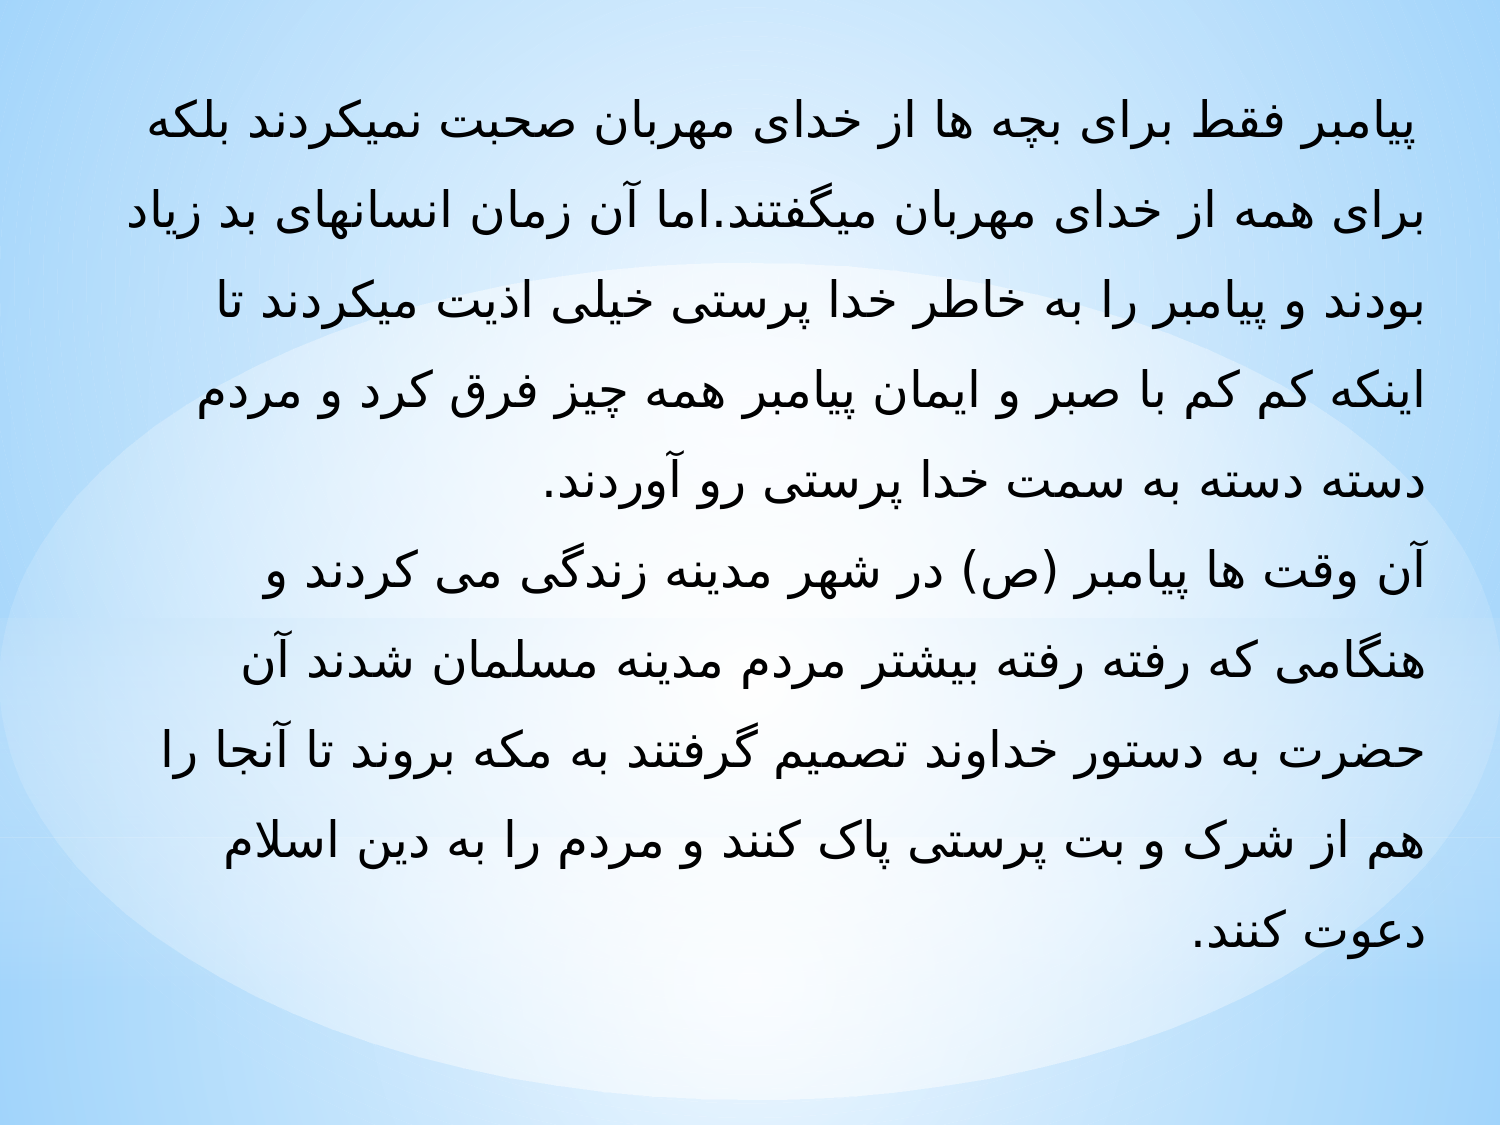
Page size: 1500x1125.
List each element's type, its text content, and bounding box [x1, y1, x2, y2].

text_box پیامبر فقط برای بچه ها از خدای مهربان صحبت نمیکردند بلکه برای همه از خدای مهربان میگفتند.اما آن زمان انسانهای بد زیاد بودند و پیامبر را به خاطر خدا پرستی خیلی اذیت میکردند تا اینکه کم کم با صبر و ایمان پیامبر همه چیز فرق کرد و مردم دسته دسته به سمت خدا پرستی رو آوردند. آن وقت ها پیامبر (ص) در شهر مدینه زندگی می کردند و هنگامی که رفته رفته بیشتر مردم مدینه مسلمان شدند آن حضرت به دستور خداوند تصمیم گرفتند به مکه بروند تا آنجا را هم از شرک و بت پرستی پاک کنند و مردم را به دین اسلام دعوت کنند. [92, 49, 1442, 965]
